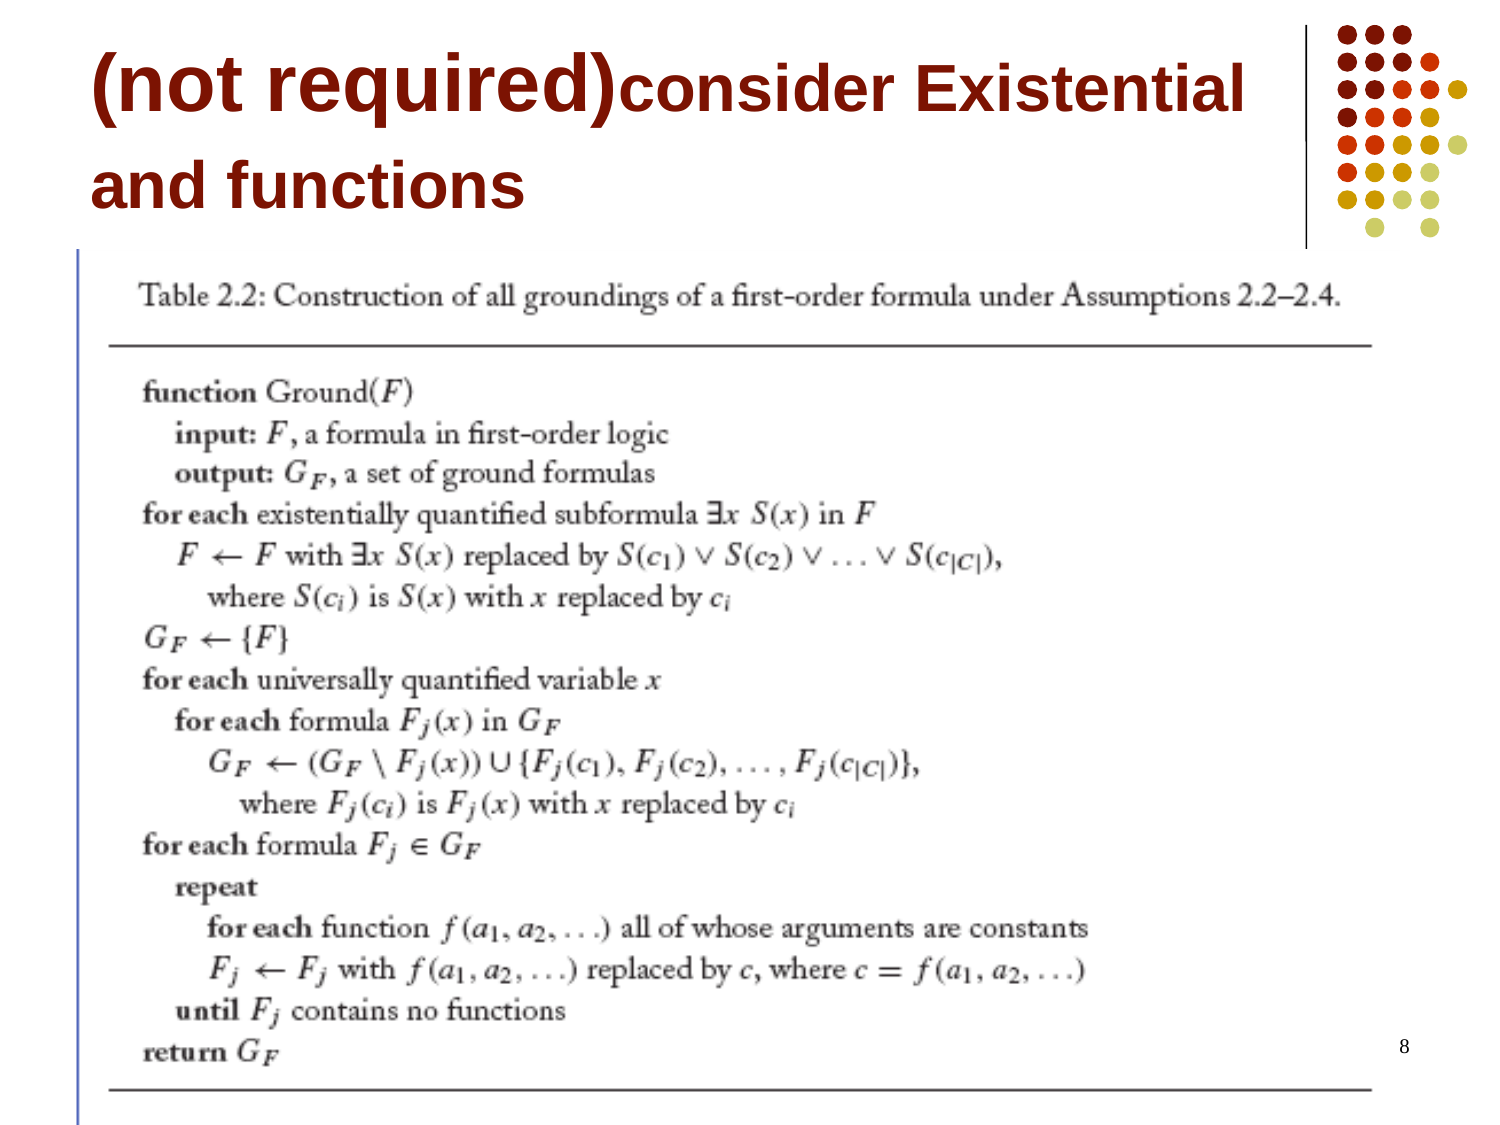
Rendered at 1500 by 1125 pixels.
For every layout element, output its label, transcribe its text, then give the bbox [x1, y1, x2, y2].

title (not required)consider Existential and functions [75, 20, 1313, 233]
slide_number 18 [1404, 1024, 1426, 1101]
picture [74, 249, 1401, 1125]
